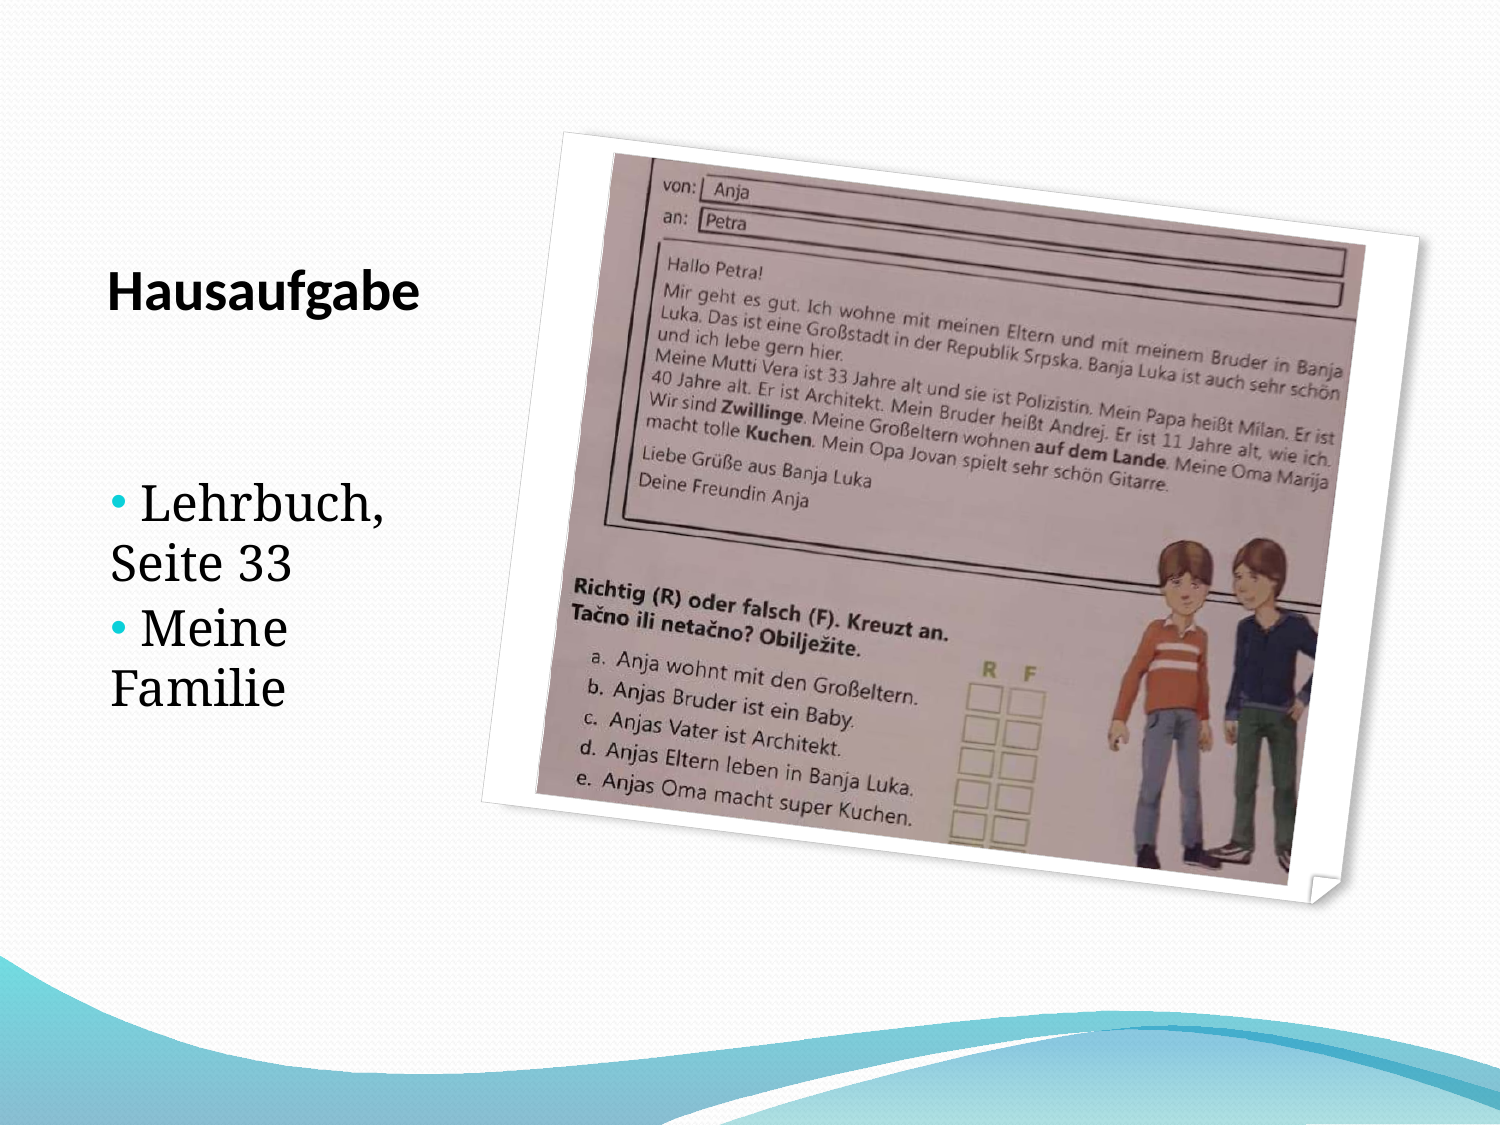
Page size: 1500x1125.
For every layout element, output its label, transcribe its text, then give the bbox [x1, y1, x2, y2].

picture [571, 154, 1330, 842]
title Hausaufgabe [100, 184, 464, 330]
list Lehrbuch, Seite 33 Meine Familie [99, 464, 463, 822]
picture [1333, 242, 1365, 503]
picture [537, 559, 566, 796]
picture [1023, 852, 1291, 885]
